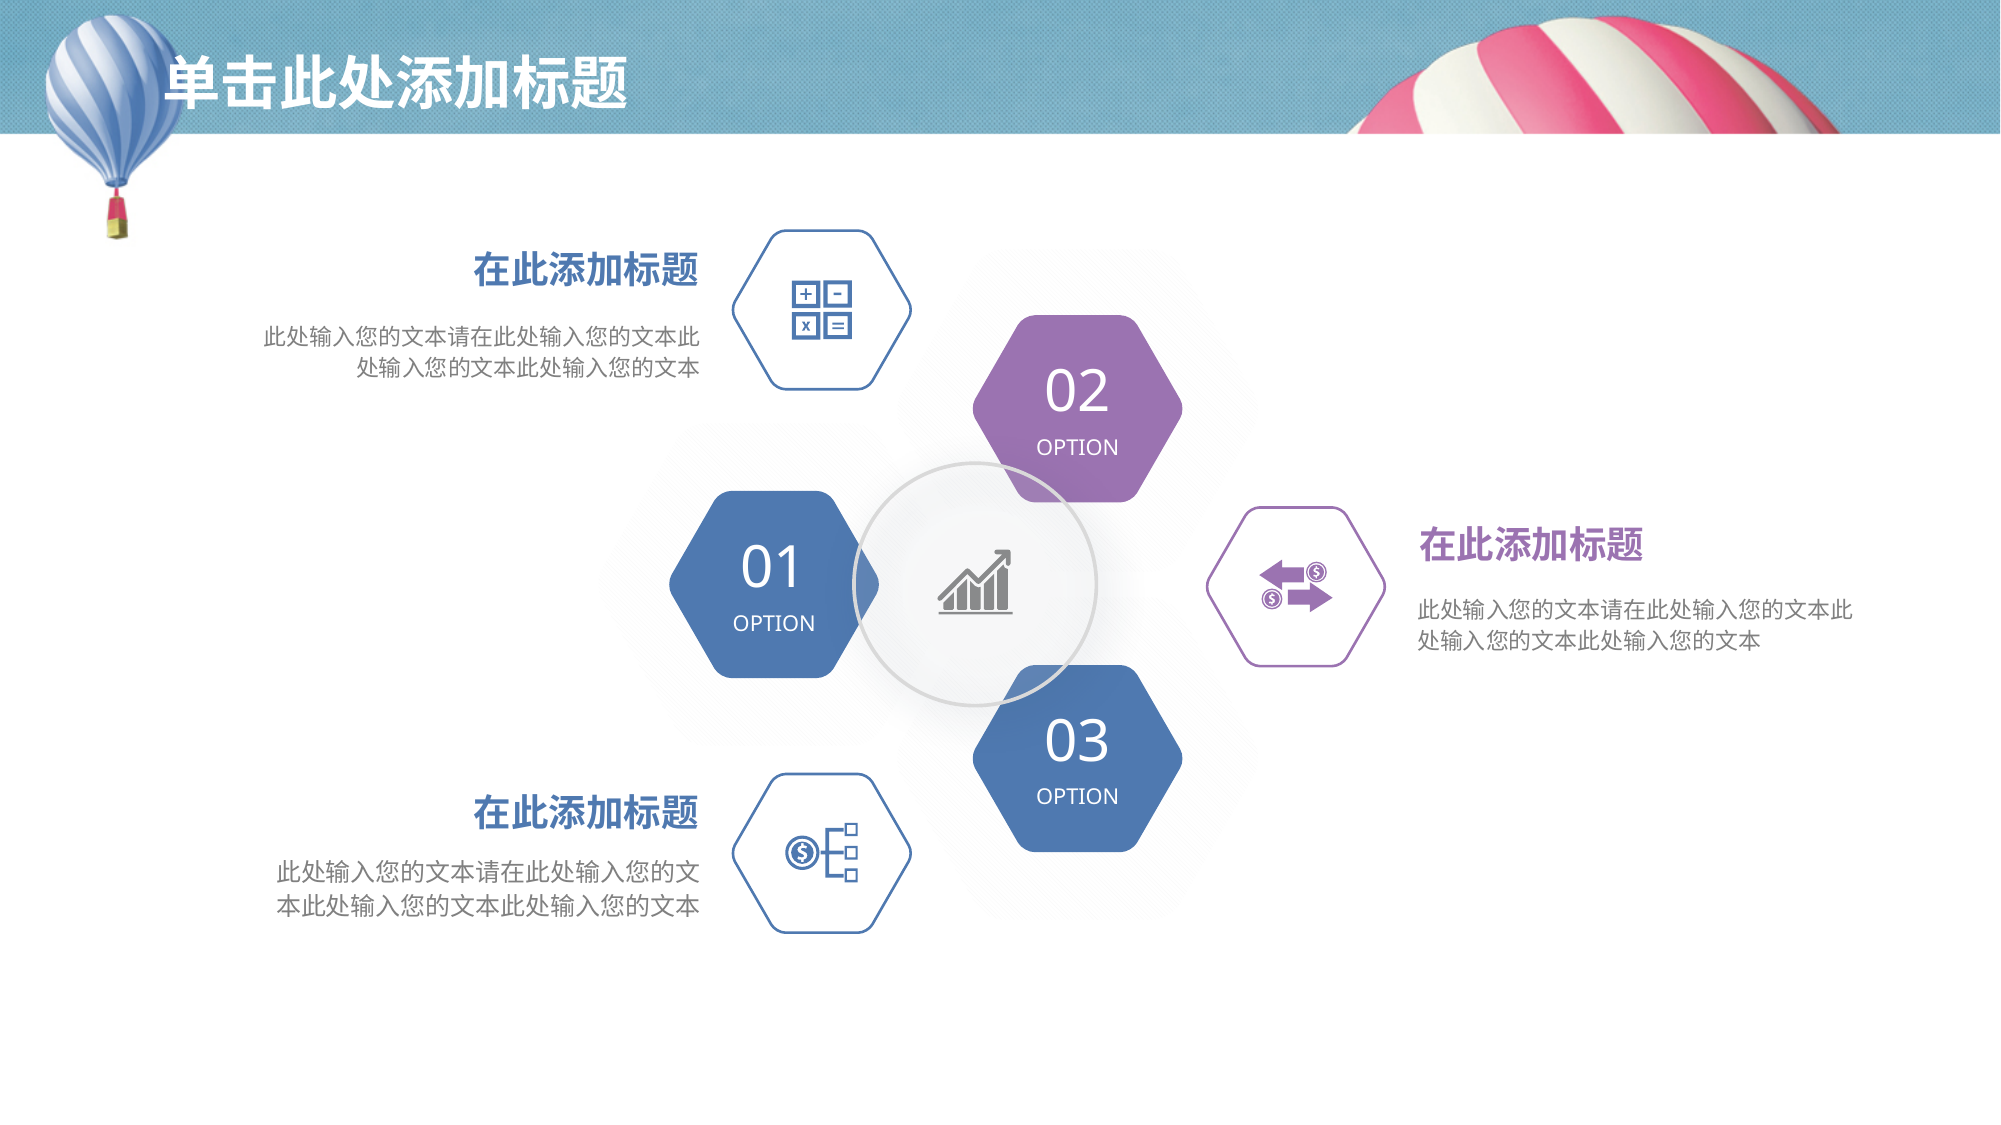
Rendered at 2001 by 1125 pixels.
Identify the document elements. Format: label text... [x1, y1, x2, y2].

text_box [732, 774, 912, 933]
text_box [972, 664, 1184, 853]
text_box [668, 490, 880, 679]
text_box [257, 781, 716, 930]
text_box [732, 230, 912, 390]
picture [0, 0, 2001, 1125]
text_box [1206, 507, 1386, 667]
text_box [1402, 514, 1875, 663]
title 单击此处添加标题 [147, 39, 1873, 132]
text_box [972, 315, 1184, 503]
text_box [598, 249, 1259, 920]
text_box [241, 239, 716, 390]
